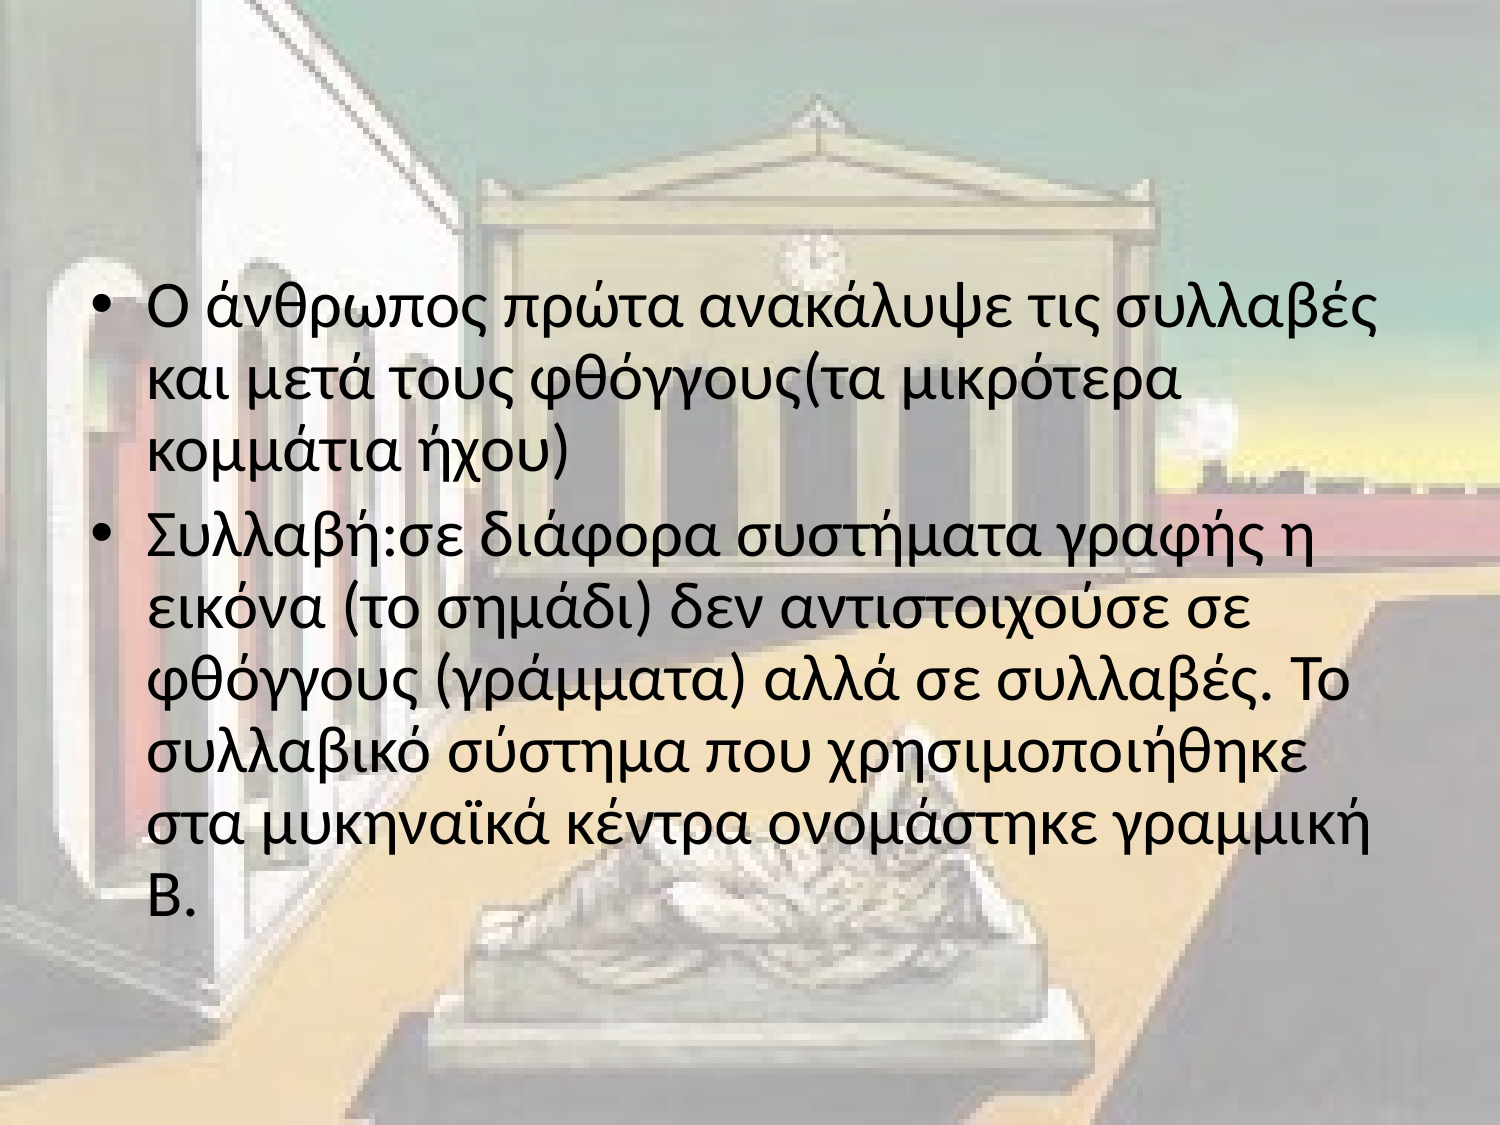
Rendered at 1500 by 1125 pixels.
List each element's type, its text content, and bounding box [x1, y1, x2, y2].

list Ο άνθρωπος πρώτα ανακάλυψε τις συλλαβές και μετά τους φθόγγους(τα μικρότερα κομμάτια ήχου) Συλλαβή:σε διάφορα συστήματα γραφής η εικόνα (το σημάδι) δεν αντιστοιχούσε σε φθόγγους (γράμματα) αλλά σε συλλαβές. Το συλλαβικό σύστημα που χρησιμοποιήθηκε στα μυκηναϊκά κέντρα ονομάστηκε γραμμική Β. [75, 262, 1425, 1005]
